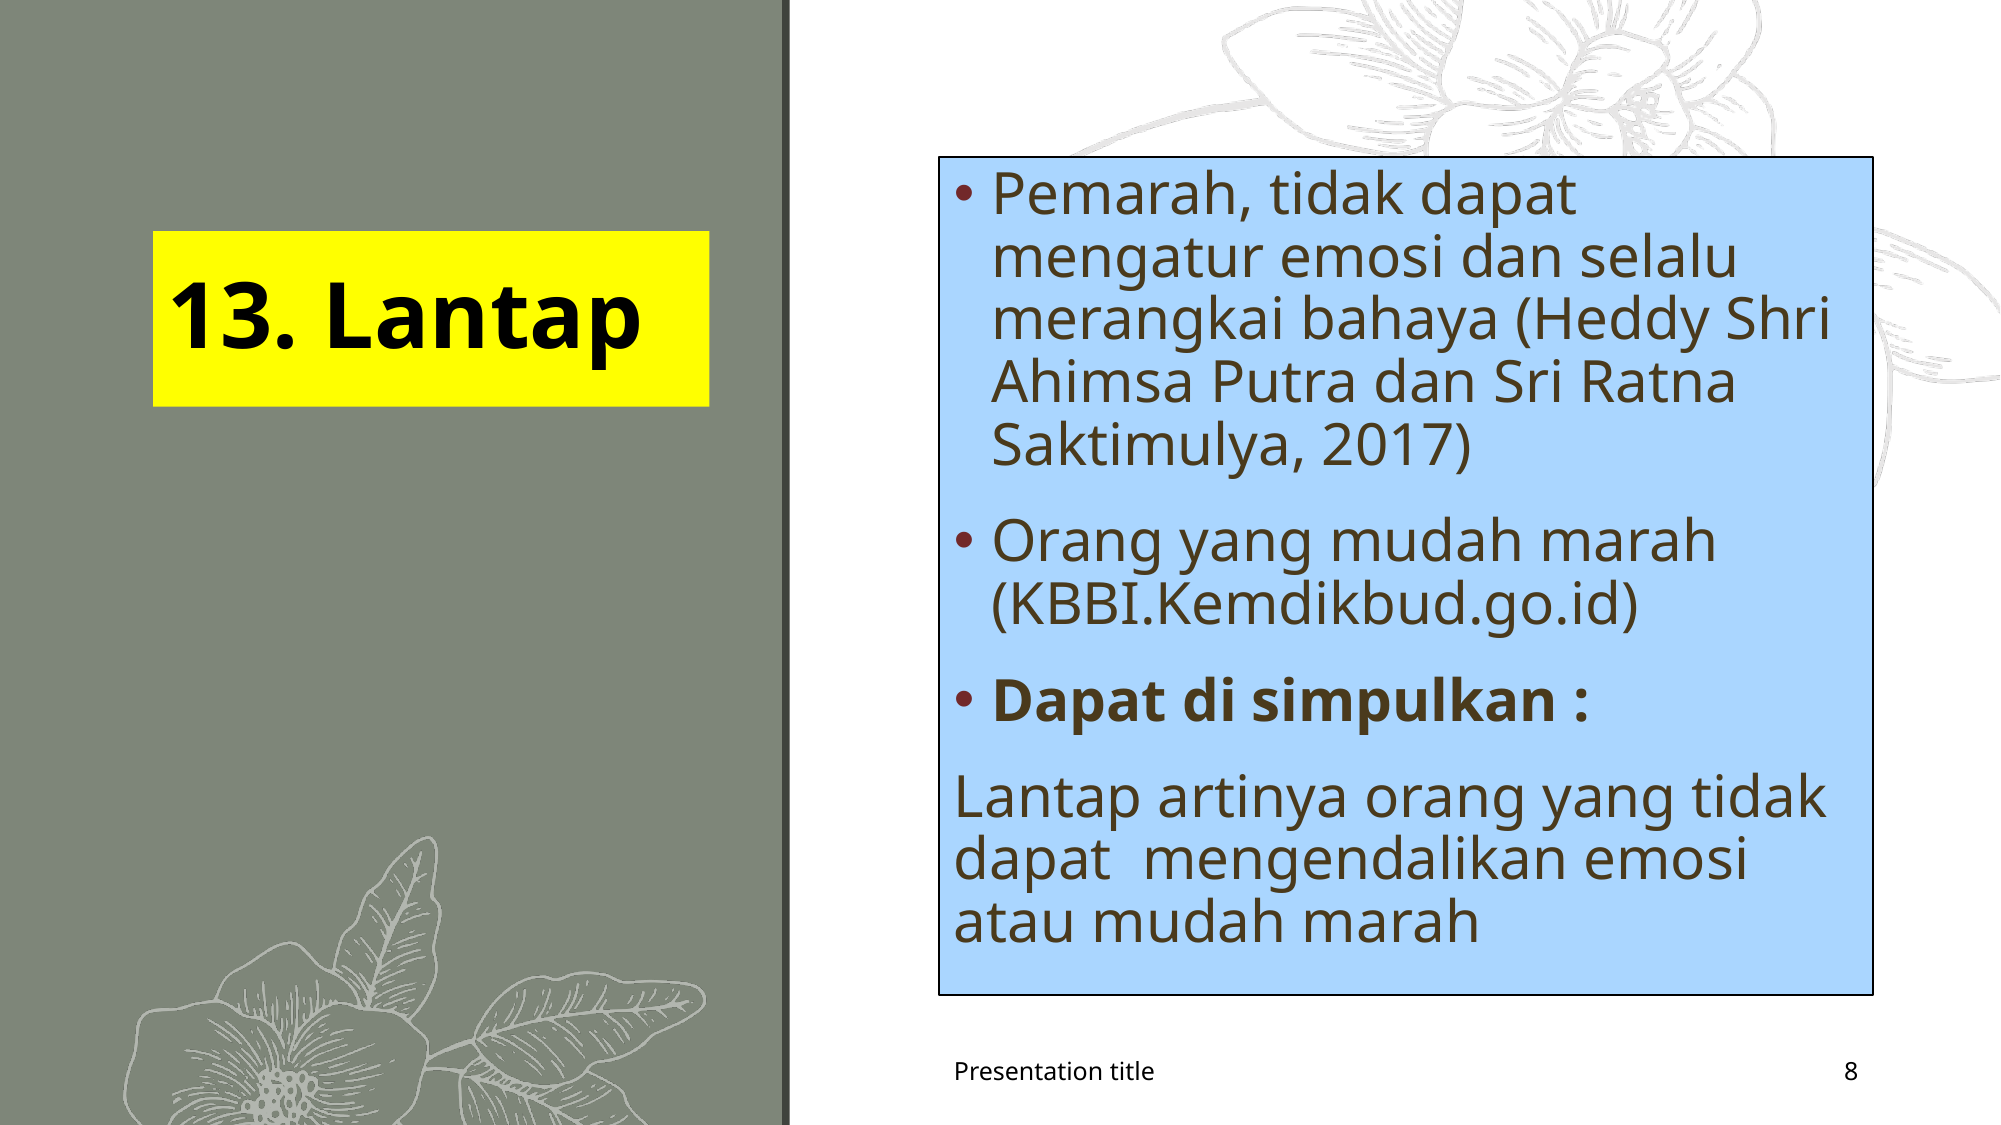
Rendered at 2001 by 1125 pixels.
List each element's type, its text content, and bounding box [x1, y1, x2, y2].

footer Presentation title [938, 1042, 1614, 1103]
slide_number 8 [1744, 1042, 1874, 1103]
list Pemarah, tidak dapat mengatur emosi dan selalu merangkai bahaya (Heddy Shri Ahimsa Putra dan Sri Ratna Saktimulya, 2017) Orang yang mudah marah (KBBI.Kemdikbud.go.id) Dapat di simpulkan : Lantap artinya orang yang tidak dapat mengendalikan emosi atau mudah marah [938, 156, 1874, 995]
title 13. Lantap [153, 231, 710, 407]
picture [98, 811, 731, 1125]
picture [1001, 0, 2001, 528]
